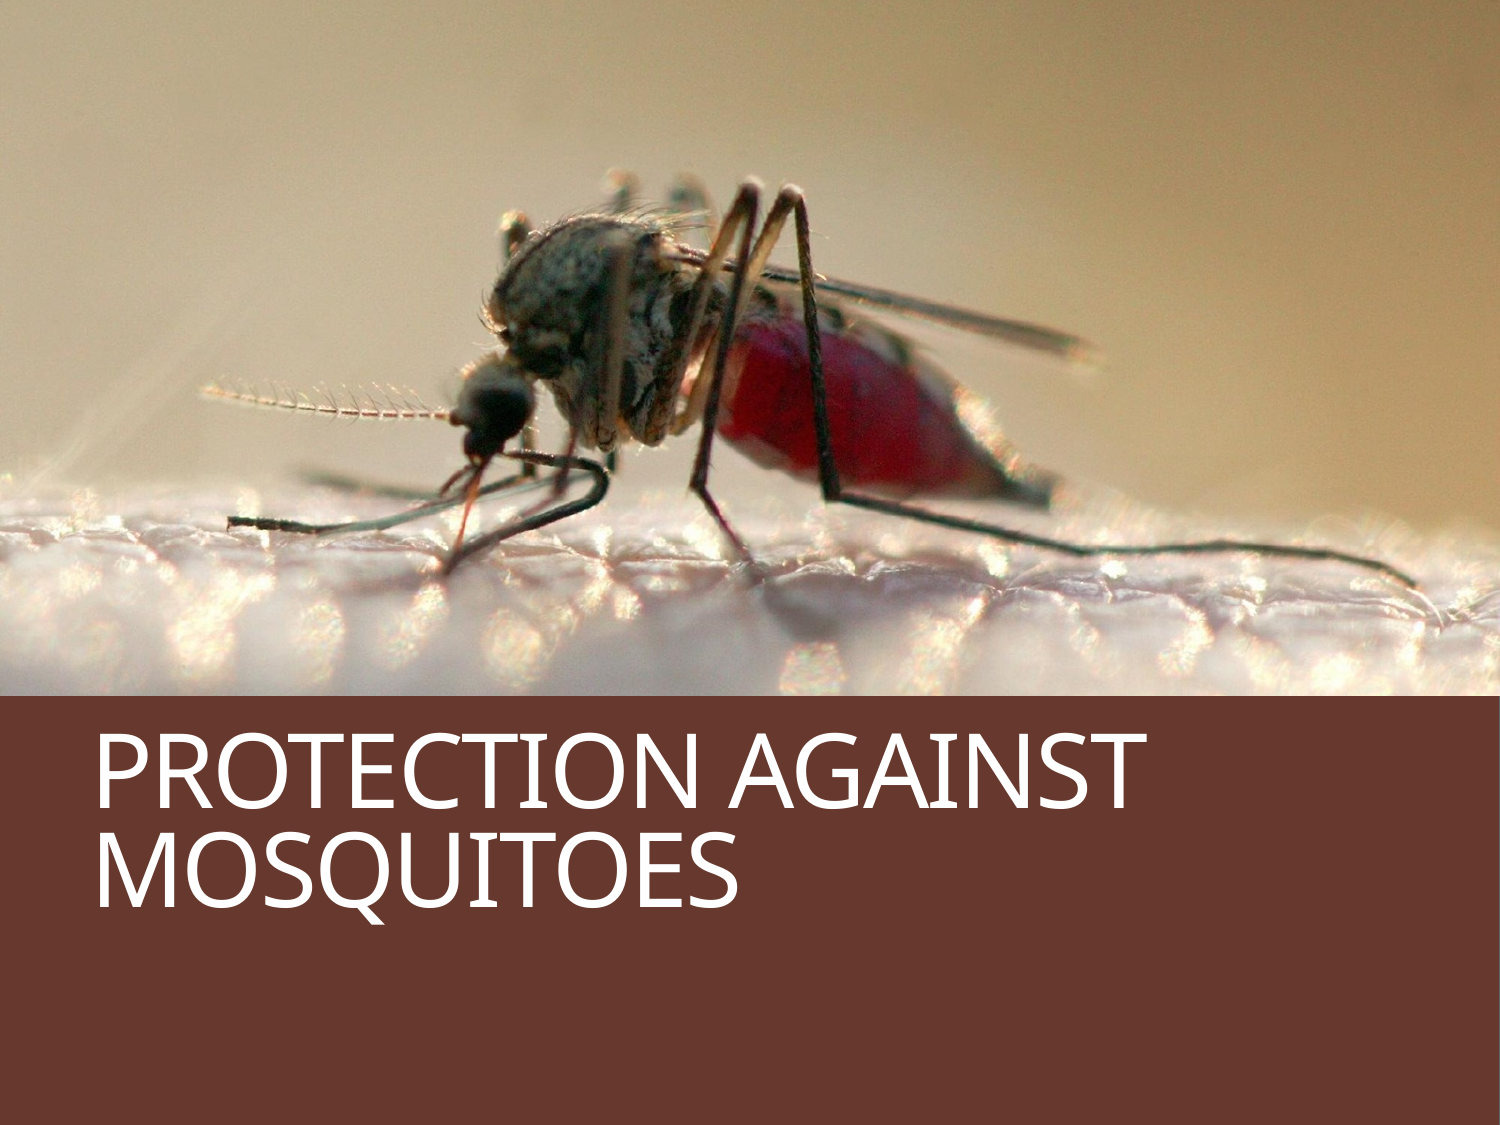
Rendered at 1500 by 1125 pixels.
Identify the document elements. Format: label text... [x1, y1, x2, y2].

text_box [0, 697, 1500, 1125]
title PROTECTION AGAINST MOSQUITOES [75, 719, 1419, 936]
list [0, 0, 1500, 697]
